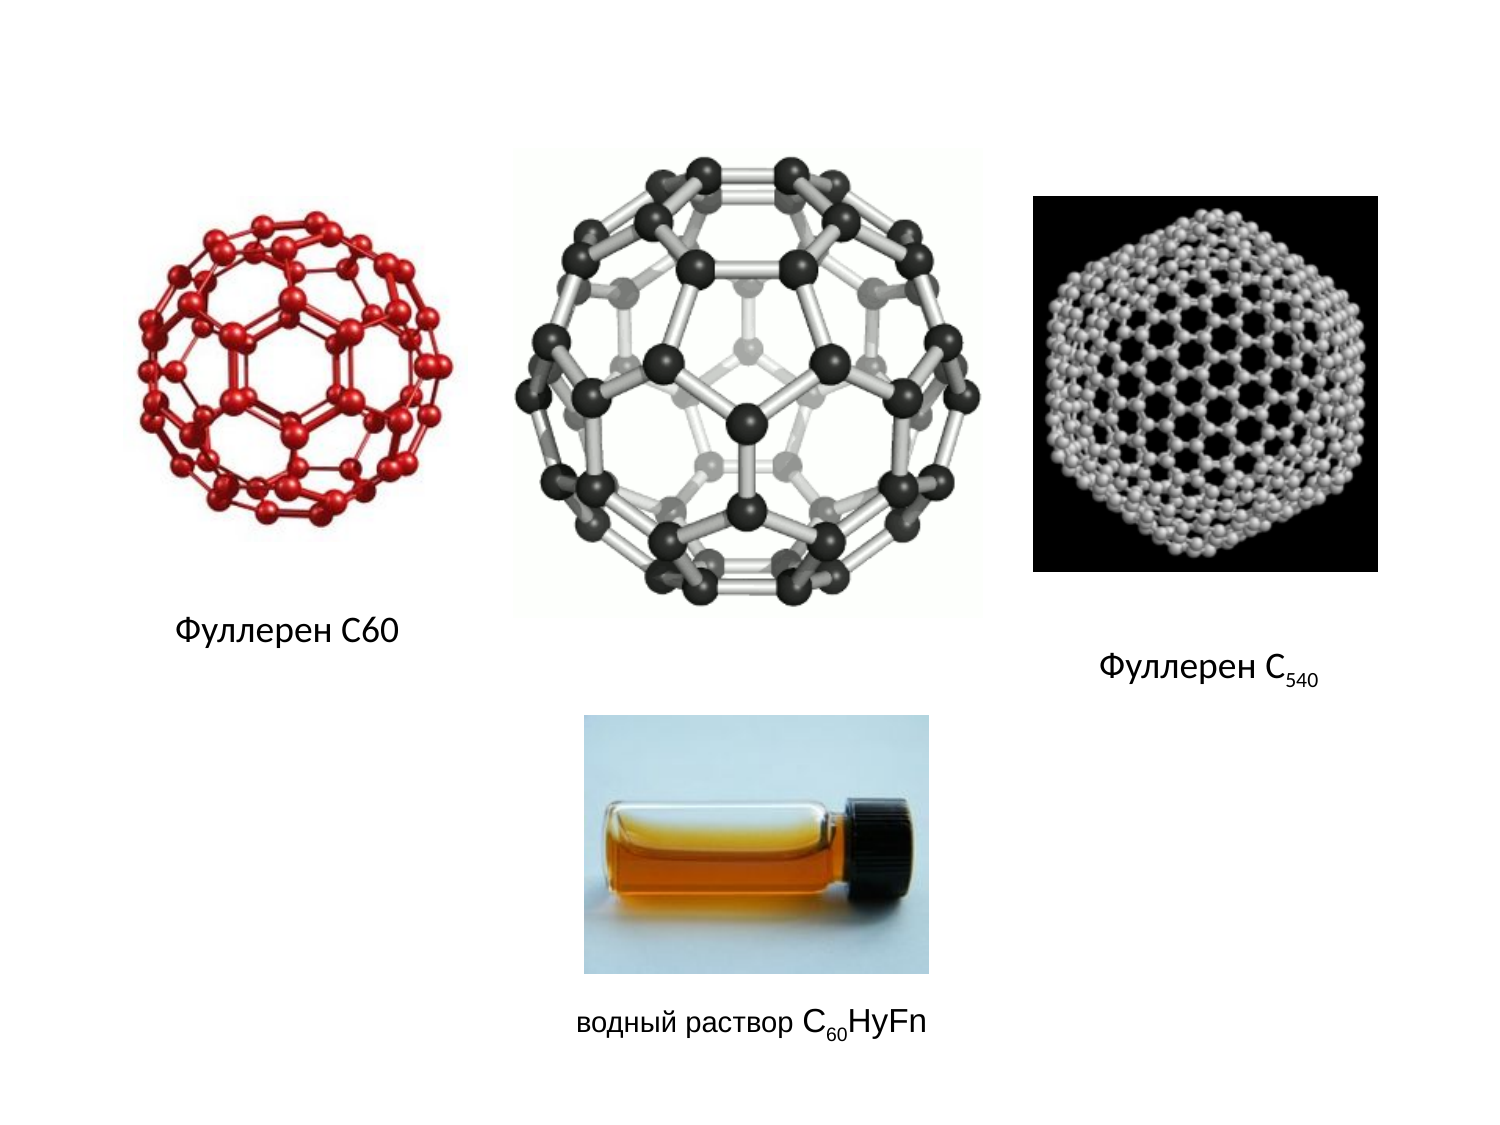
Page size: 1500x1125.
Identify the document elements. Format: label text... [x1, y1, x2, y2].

picture [1033, 195, 1378, 572]
text_box водный раствор C60HyFn [561, 991, 963, 1054]
picture [513, 148, 983, 618]
text_box Фуллерен C540 [1084, 633, 1334, 700]
picture [123, 196, 468, 542]
text_box Фуллерен С60 [160, 597, 415, 658]
picture [584, 715, 929, 975]
